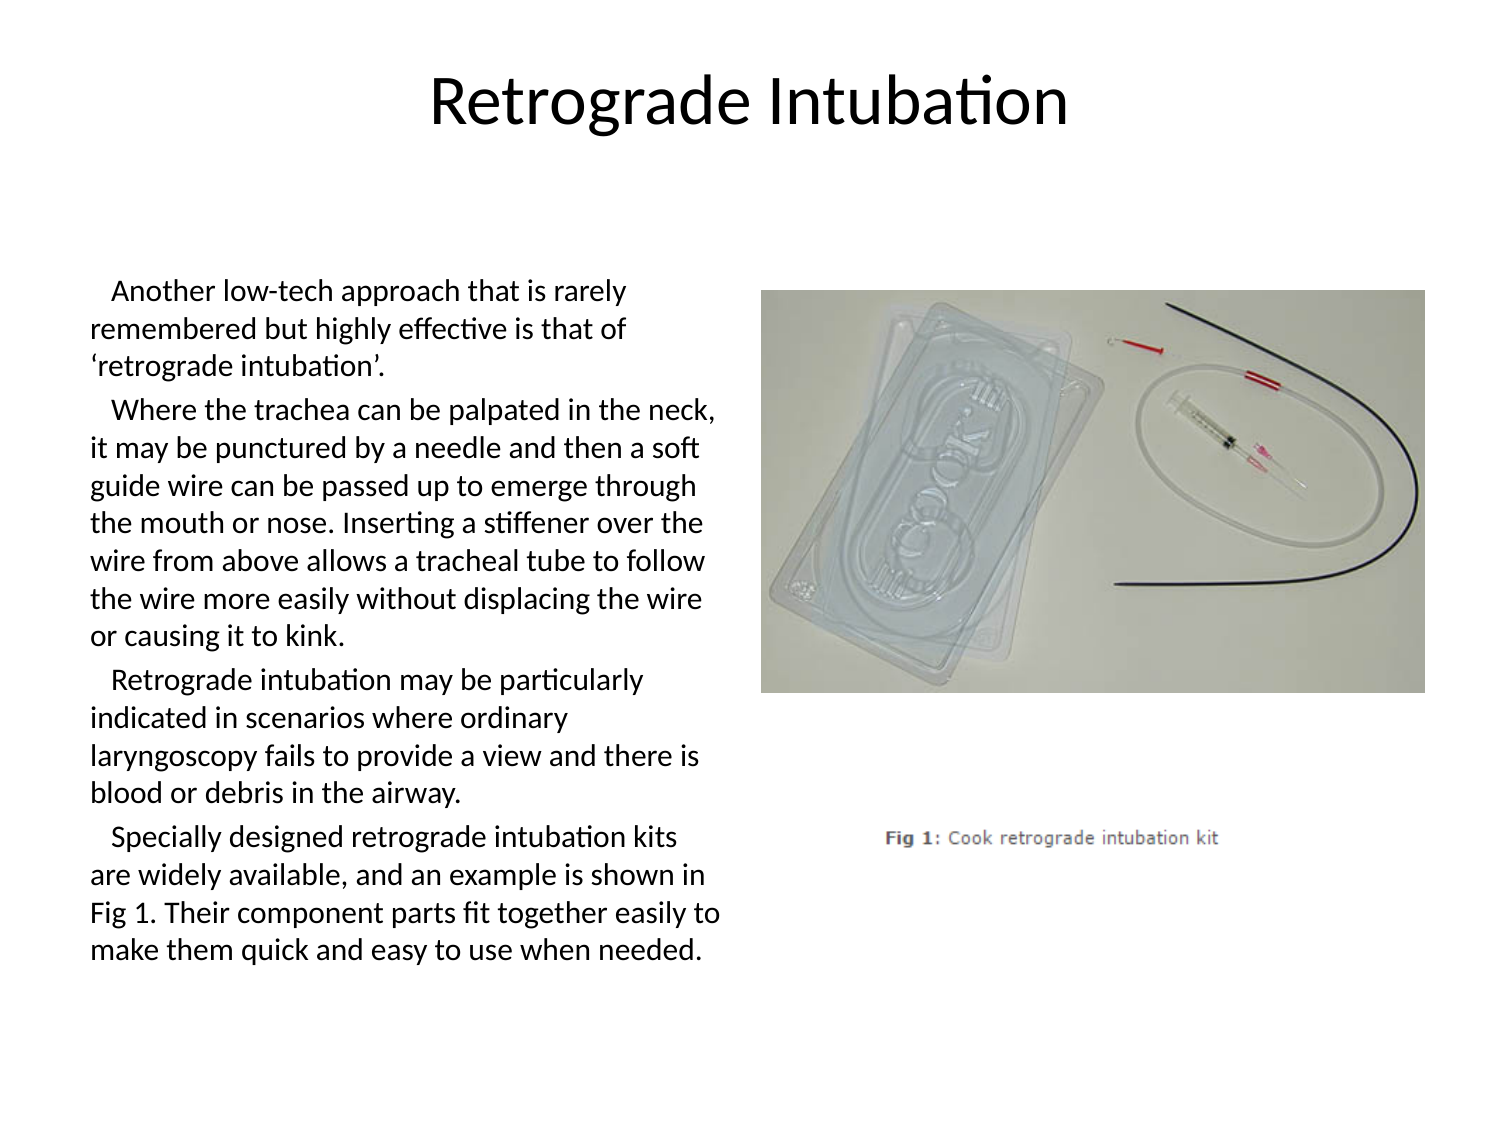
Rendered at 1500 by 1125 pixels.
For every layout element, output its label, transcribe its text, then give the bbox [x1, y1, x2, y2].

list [761, 290, 1425, 694]
picture [879, 822, 1226, 851]
list Another low-tech approach that is rarely remembered but highly effective is that of ‘retrograde intubation’. Where the trachea can be palpated in the neck, it may be punctured by a needle and then a soft guide wire can be passed up to emerge through the mouth or nose. Inserting a stiffener over the wire from above allows a tracheal tube to follow the wire more easily without displacing the wire or causing it to kink. Retrograde intubation may be particularly indicated in scenarios where ordinary laryngoscopy fails to provide a view and there is blood or debris in the airway. Specially designed retrograde intubation kits are widely available, and an example is shown in Fig 1. Their component parts fit together easily to make them quick and easy to use when needed. [75, 262, 738, 1005]
title Retrograde Intubation [75, 45, 1425, 233]
